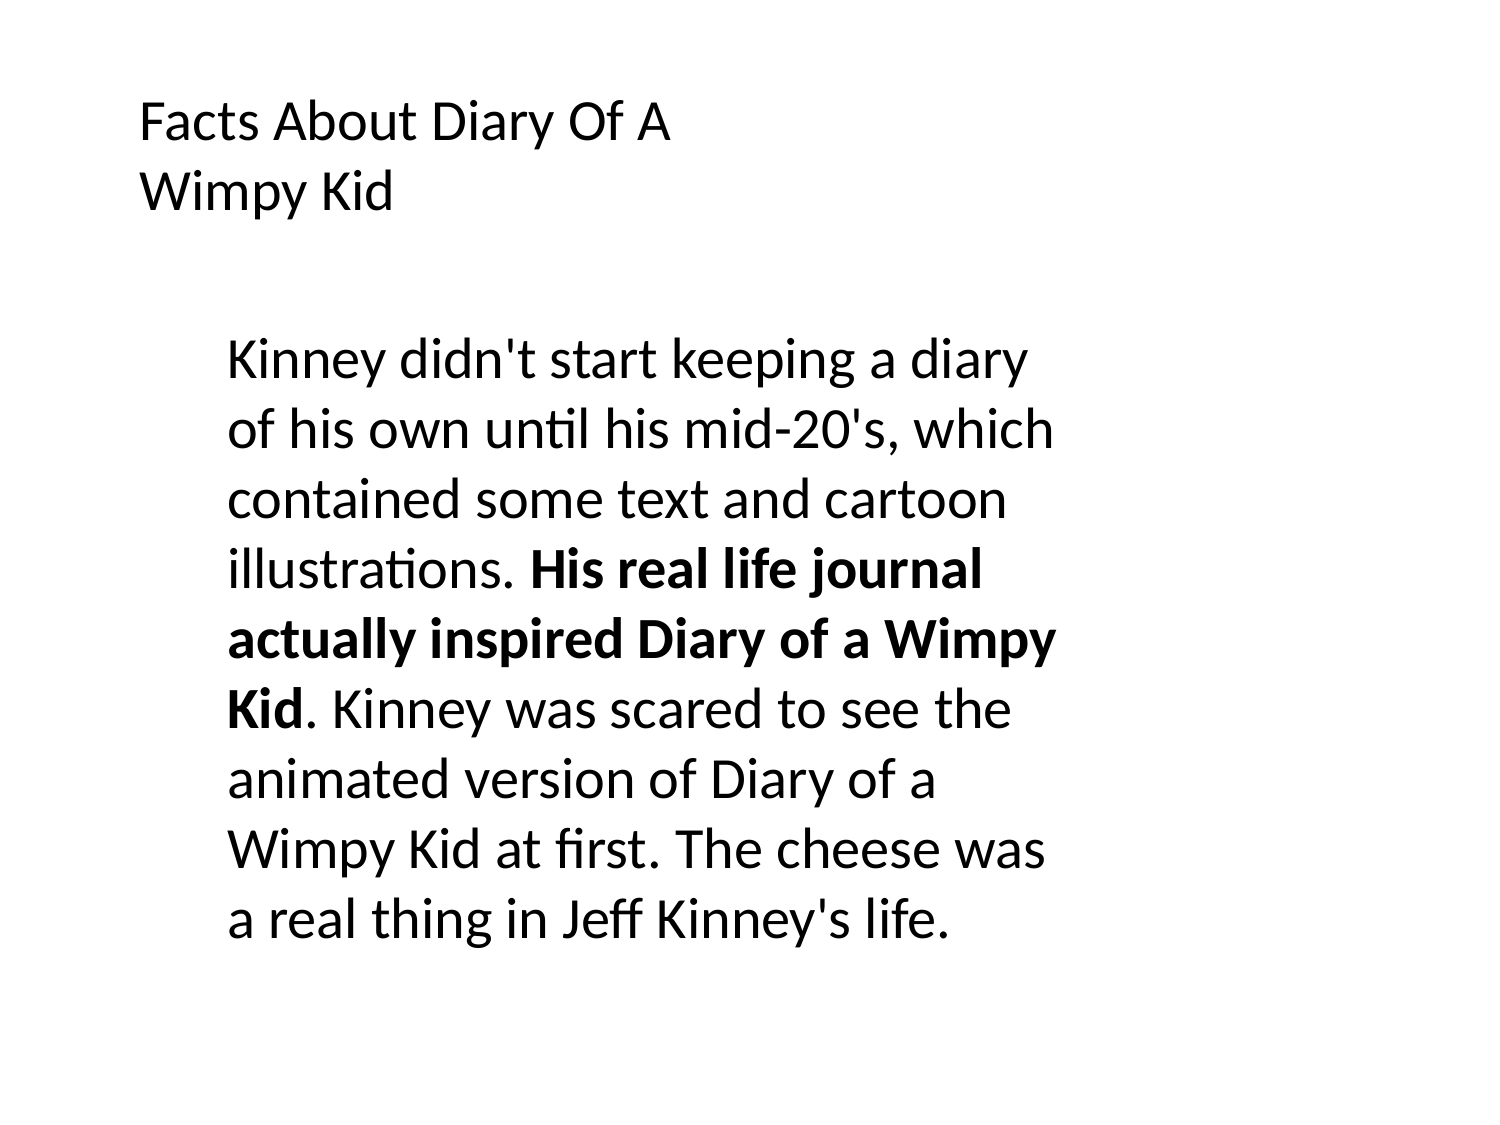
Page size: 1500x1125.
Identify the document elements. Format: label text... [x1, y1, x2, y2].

text_box Kinney didn't start keeping a diary of his own until his mid-20's, which contained some text and cartoon illustrations. His real life journal actually inspired Diary of a Wimpy Kid. Kinney was scared to see the animated version of Diary of a Wimpy Kid at first. The cheese was a real thing in Jeff Kinney's life. [212, 312, 1088, 958]
text_box Facts About Diary Of A Wimpy Kid [125, 74, 750, 230]
